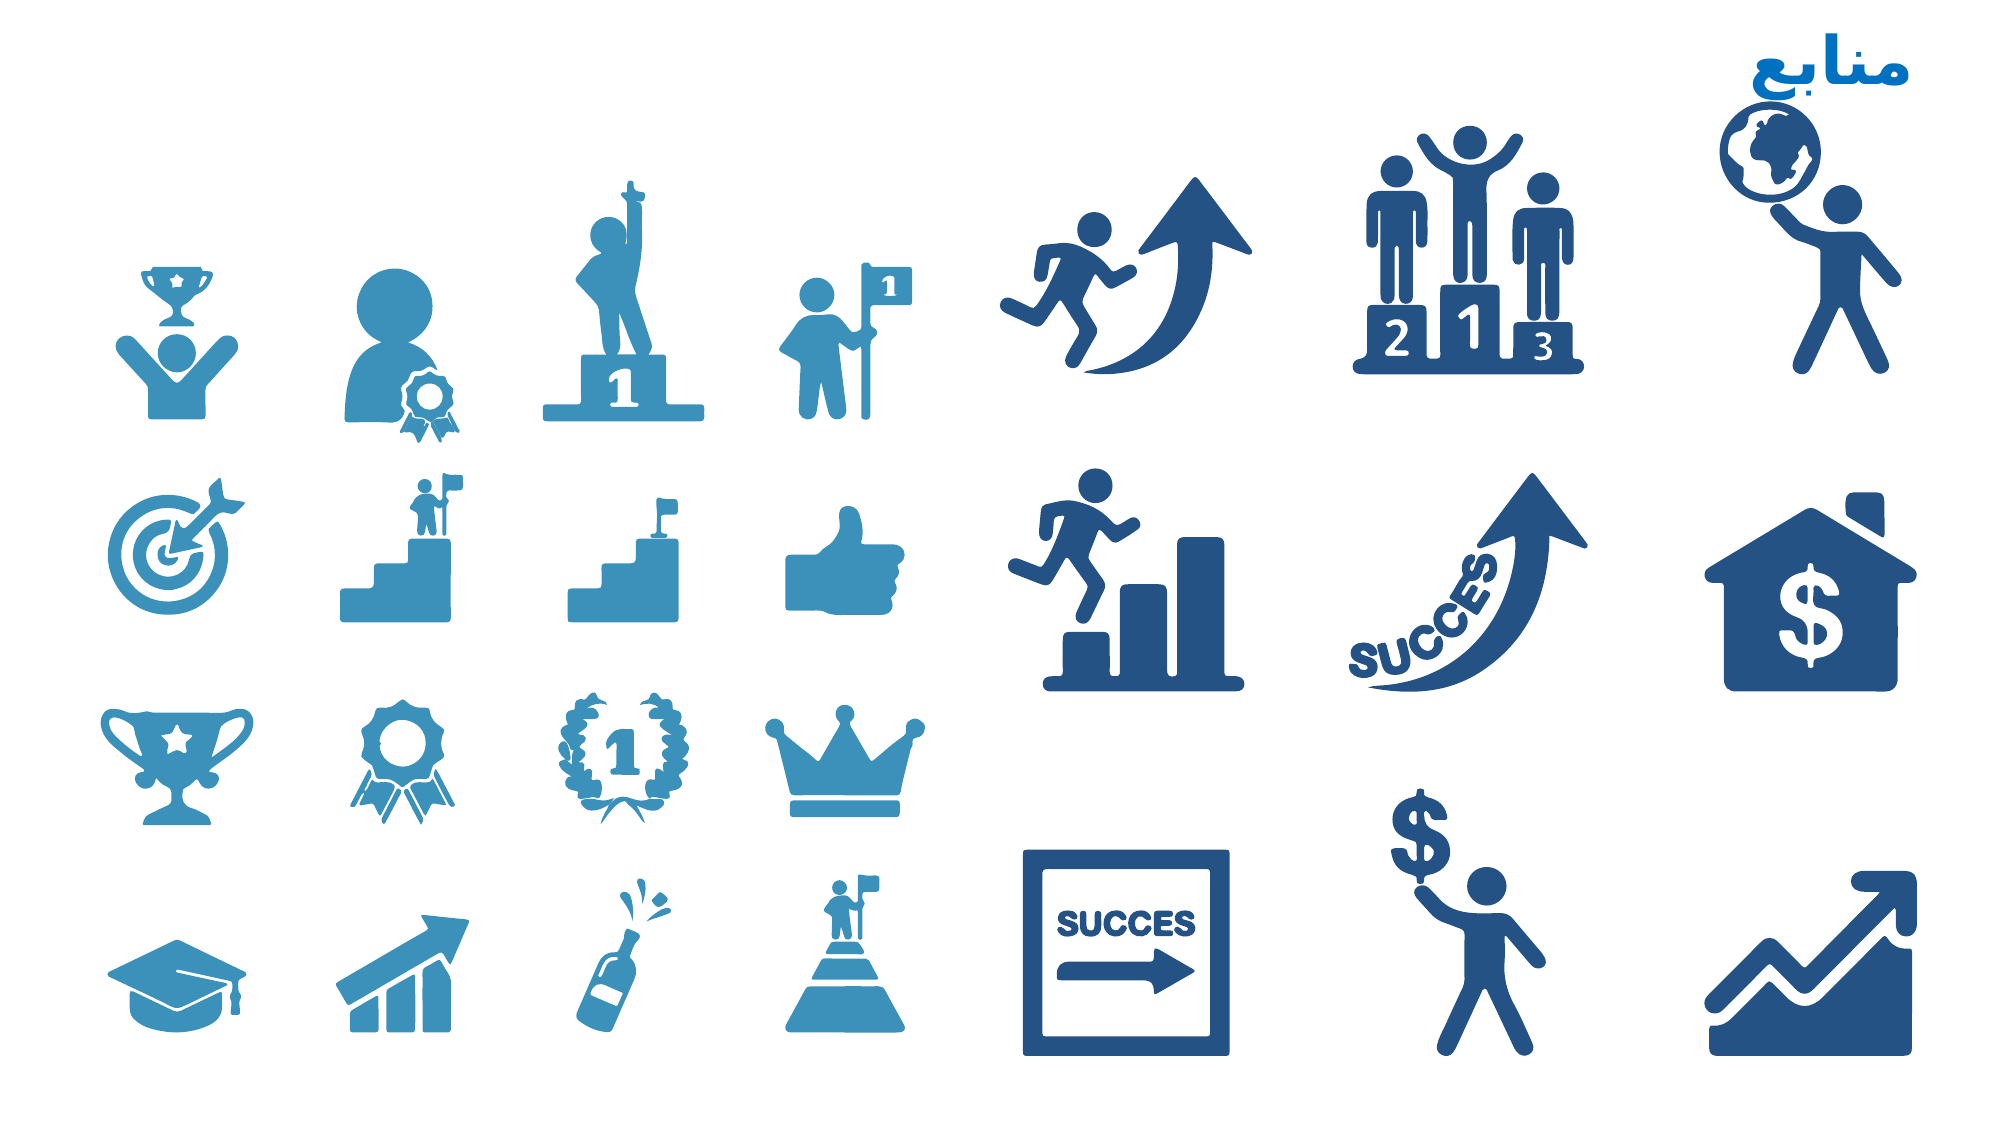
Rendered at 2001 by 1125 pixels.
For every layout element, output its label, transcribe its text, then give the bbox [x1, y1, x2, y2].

text_box [1453, 125, 1487, 160]
text_box [335, 914, 470, 1005]
text_box [785, 505, 905, 616]
text_box [637, 878, 646, 904]
text_box [1174, 910, 1196, 937]
text_box [1103, 910, 1127, 937]
text_box [1796, 585, 1808, 604]
text_box [403, 788, 424, 825]
text_box [619, 891, 634, 922]
text_box [825, 941, 864, 955]
text_box [1056, 948, 1195, 995]
text_box [1348, 642, 1378, 679]
text_box [132, 519, 204, 591]
text_box [789, 800, 900, 818]
text_box [115, 335, 239, 420]
text_box [1352, 284, 1585, 375]
text_box [1719, 101, 1821, 203]
text_box [1770, 203, 1902, 375]
text_box [361, 699, 445, 788]
text_box [1366, 190, 1428, 304]
text_box [1368, 473, 1588, 692]
text_box [1083, 177, 1253, 375]
text_box [349, 995, 379, 1033]
text_box [576, 928, 640, 1033]
text_box [1433, 602, 1468, 638]
text_box [433, 417, 455, 438]
text_box [157, 544, 179, 566]
text_box [1153, 910, 1174, 937]
text_box [339, 538, 451, 623]
text_box [1449, 553, 1498, 615]
text_box [1704, 870, 1917, 1014]
text_box [386, 974, 416, 1033]
text_box [1704, 507, 1917, 692]
text_box [129, 991, 223, 1033]
text_box [606, 728, 640, 775]
text_box [406, 371, 454, 422]
text_box [1845, 492, 1885, 538]
text_box [399, 412, 413, 433]
text_box [1377, 637, 1411, 676]
text_box [567, 538, 679, 623]
text_box [169, 477, 246, 554]
text_box [1078, 468, 1113, 504]
text_box [823, 874, 880, 940]
text_box [344, 268, 438, 423]
text_box [651, 892, 668, 908]
text_box [811, 958, 879, 980]
text_box [1813, 623, 1828, 646]
text_box [359, 779, 395, 816]
text_box [409, 473, 464, 536]
text_box [785, 986, 905, 1033]
text_box [1079, 910, 1102, 937]
text_box [447, 411, 460, 433]
text_box [1467, 866, 1507, 906]
text_box [417, 478, 432, 494]
text_box [580, 798, 614, 811]
text_box [832, 880, 848, 895]
text_box [1128, 910, 1152, 937]
text_box [433, 768, 455, 807]
text_box [1380, 155, 1413, 188]
text_box [646, 907, 672, 922]
text_box [1022, 849, 1230, 1056]
text_box [778, 262, 913, 420]
text_box [1057, 910, 1079, 937]
text_box [542, 180, 705, 422]
text_box [1416, 133, 1524, 283]
text_box [999, 242, 1137, 369]
text_box [1709, 936, 1913, 1056]
text_box [1008, 500, 1141, 624]
text_box [157, 334, 196, 373]
text_box [1823, 185, 1863, 225]
text_box [639, 692, 689, 799]
text_box [410, 778, 446, 816]
text_box [558, 692, 608, 799]
text_box [381, 788, 402, 825]
text_box [100, 708, 254, 826]
text_box [1527, 172, 1560, 205]
text_box [1042, 537, 1245, 692]
text_box [1408, 624, 1444, 660]
text_box [1391, 788, 1451, 885]
text_box [1512, 207, 1574, 321]
text_box [650, 497, 678, 538]
text_box [600, 796, 665, 825]
text_box [404, 416, 429, 443]
text_box [107, 939, 247, 1015]
text_box [558, 741, 571, 761]
text_box [765, 704, 925, 796]
list منابع [1663, 18, 2000, 108]
text_box [1414, 885, 1546, 1056]
text_box [422, 959, 452, 1033]
text_box [350, 769, 372, 808]
text_box [1077, 212, 1112, 248]
text_box [141, 266, 213, 327]
text_box [107, 494, 229, 615]
text_box [799, 277, 835, 313]
text_box [430, 420, 442, 443]
